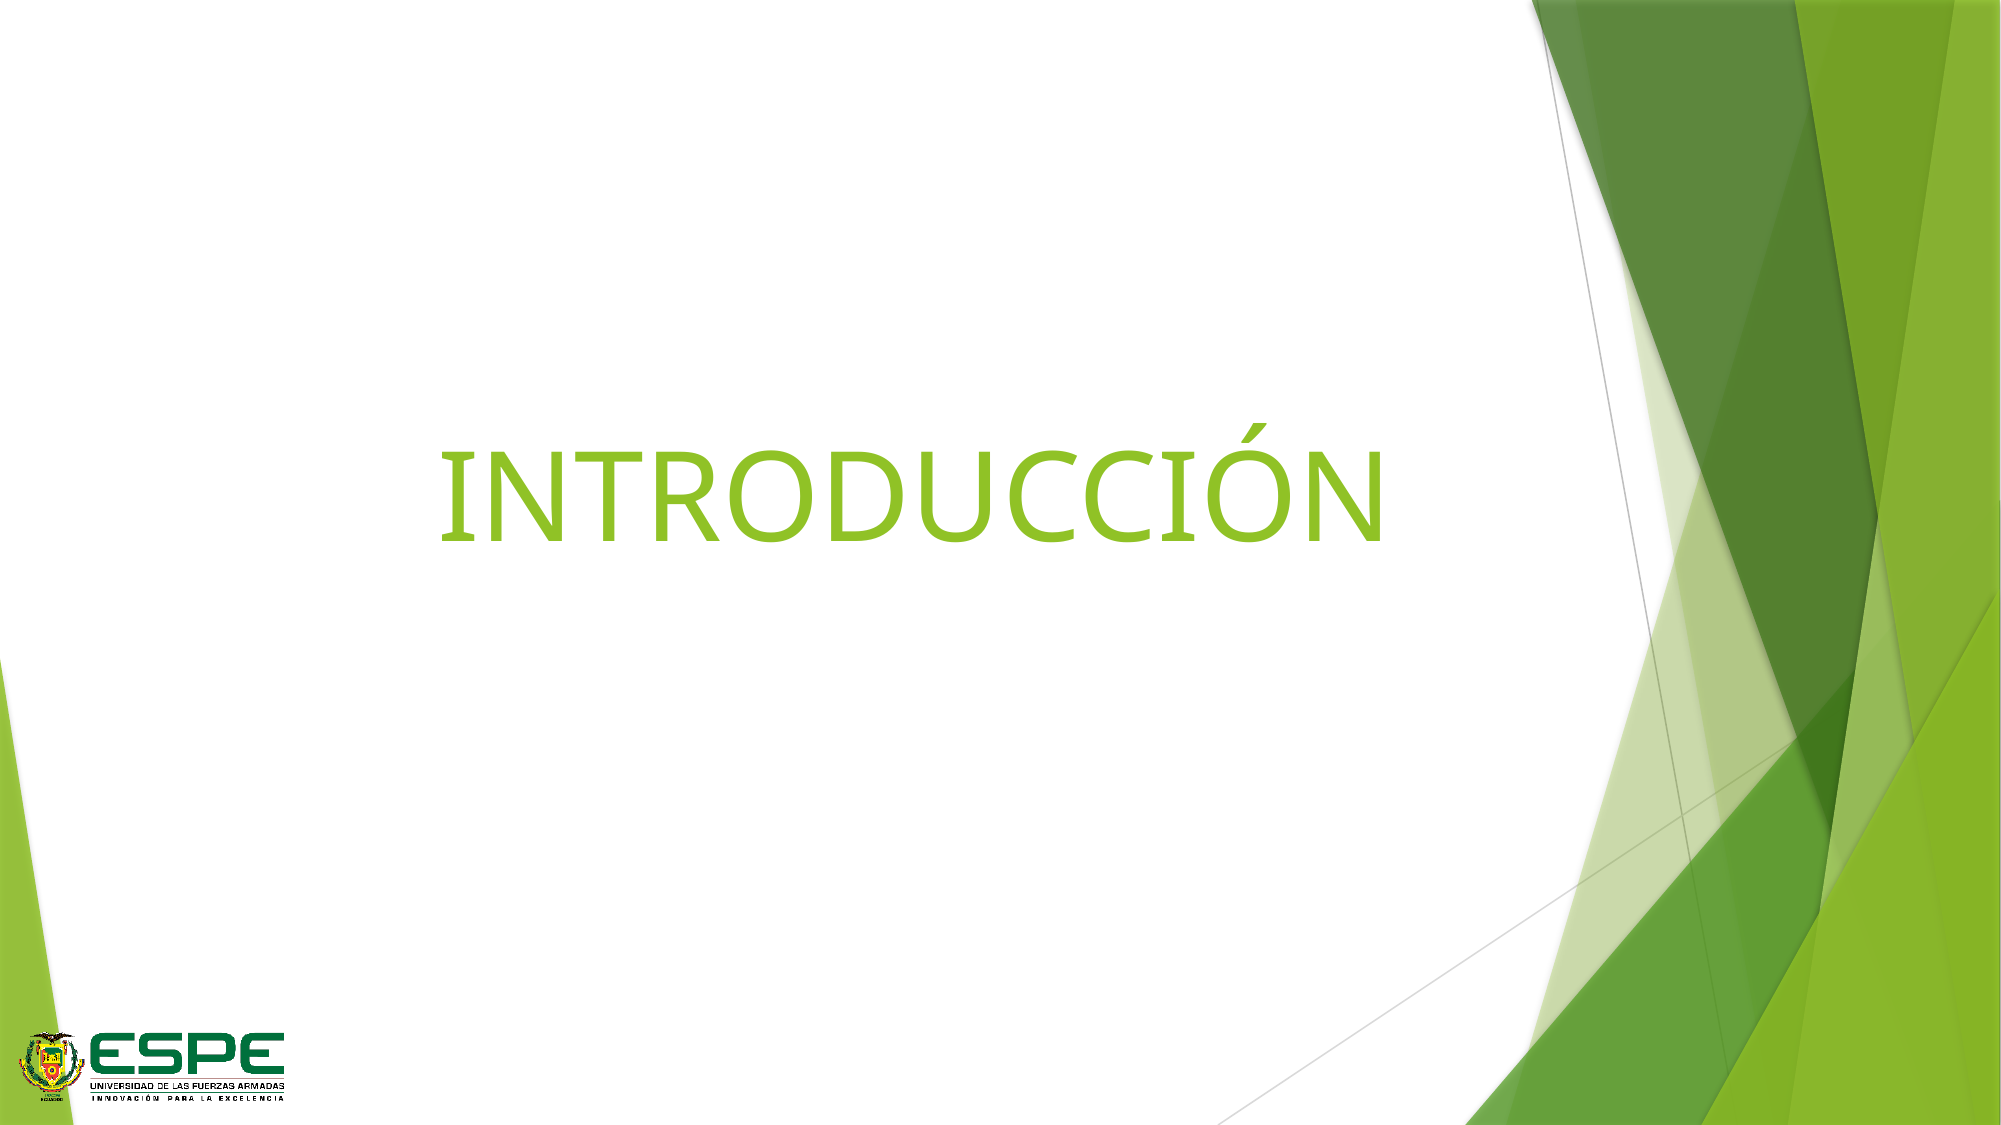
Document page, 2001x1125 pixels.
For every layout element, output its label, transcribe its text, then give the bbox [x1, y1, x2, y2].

title INTRODUCCIÓN [210, 408, 1621, 626]
picture [18, 1032, 284, 1102]
